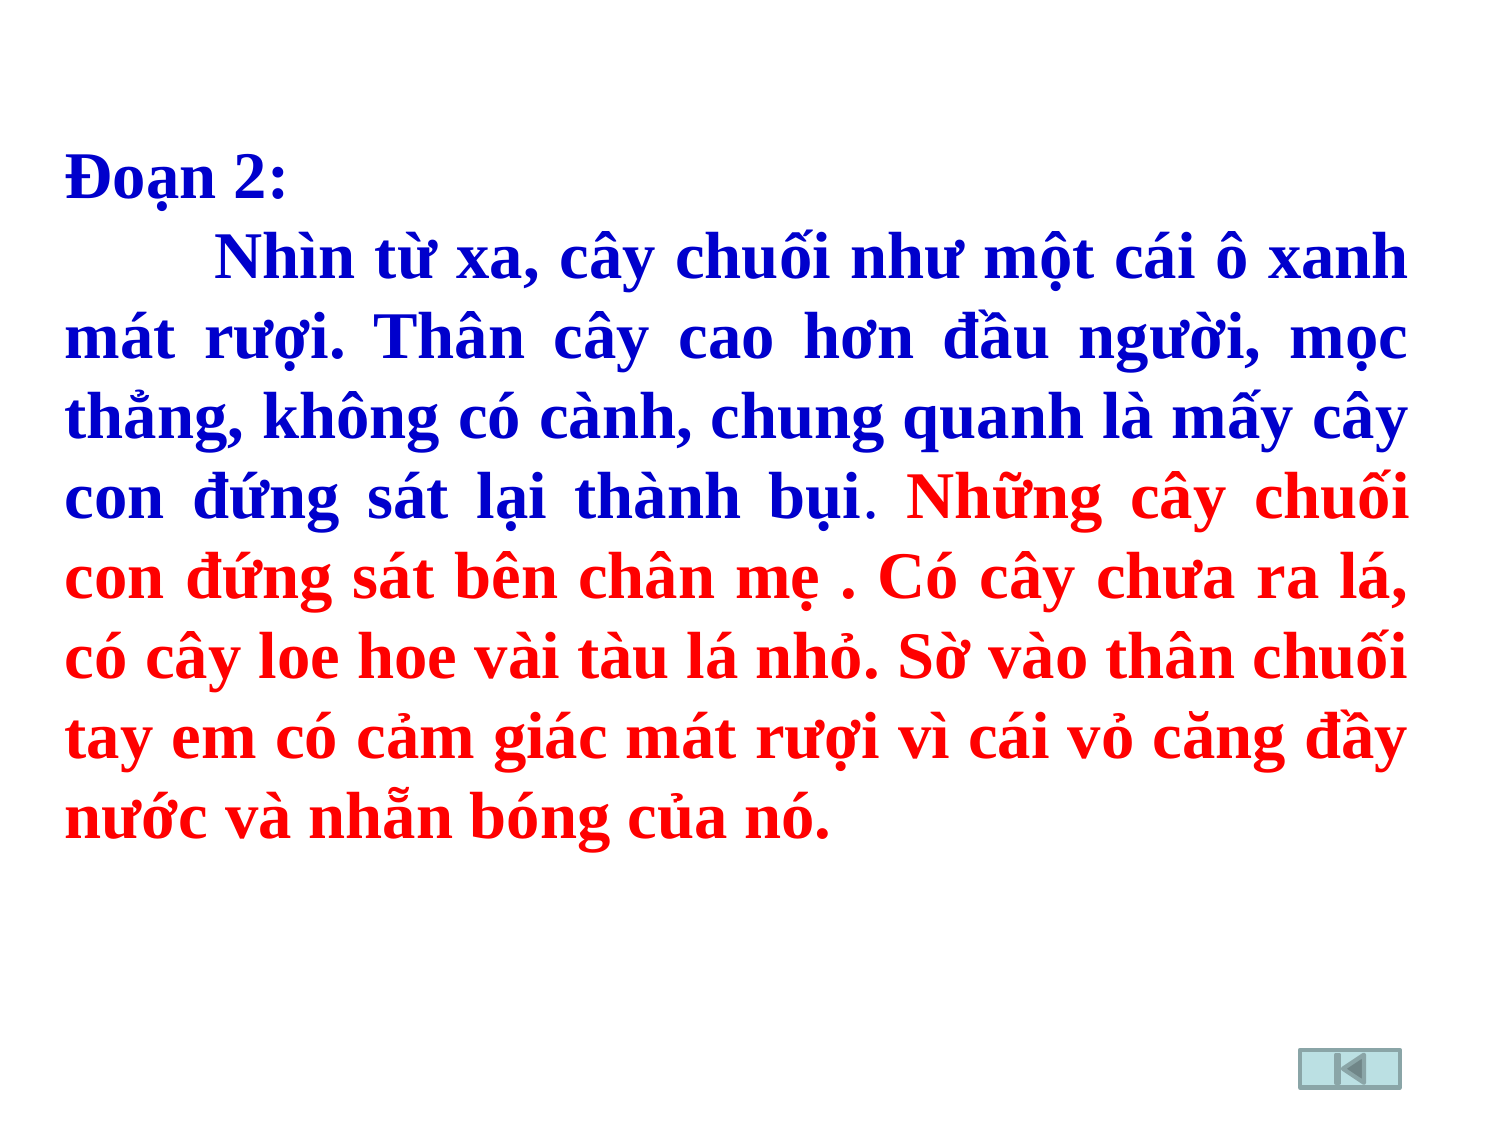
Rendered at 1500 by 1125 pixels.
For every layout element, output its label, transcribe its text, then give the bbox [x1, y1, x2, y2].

text_box [1298, 1048, 1402, 1090]
text_box Đoạn 2: Nhìn từ xa, cây chuối như một cái ô xanh mát rượi. Thân cây cao hơn đầu người, mọc thẳng, không có cành, chung quanh là mấy cây con đứng sát lại thành bụi. Những cây chuối con đứng sát bên chân mẹ . Có cây chưa ra lá, có cây loe hoe vài tàu lá nhỏ. Sờ vào thân chuối tay em có cảm giác mát rượi vì cái vỏ căng đầy nước và nhẵn bóng của nó. [50, 124, 1425, 860]
